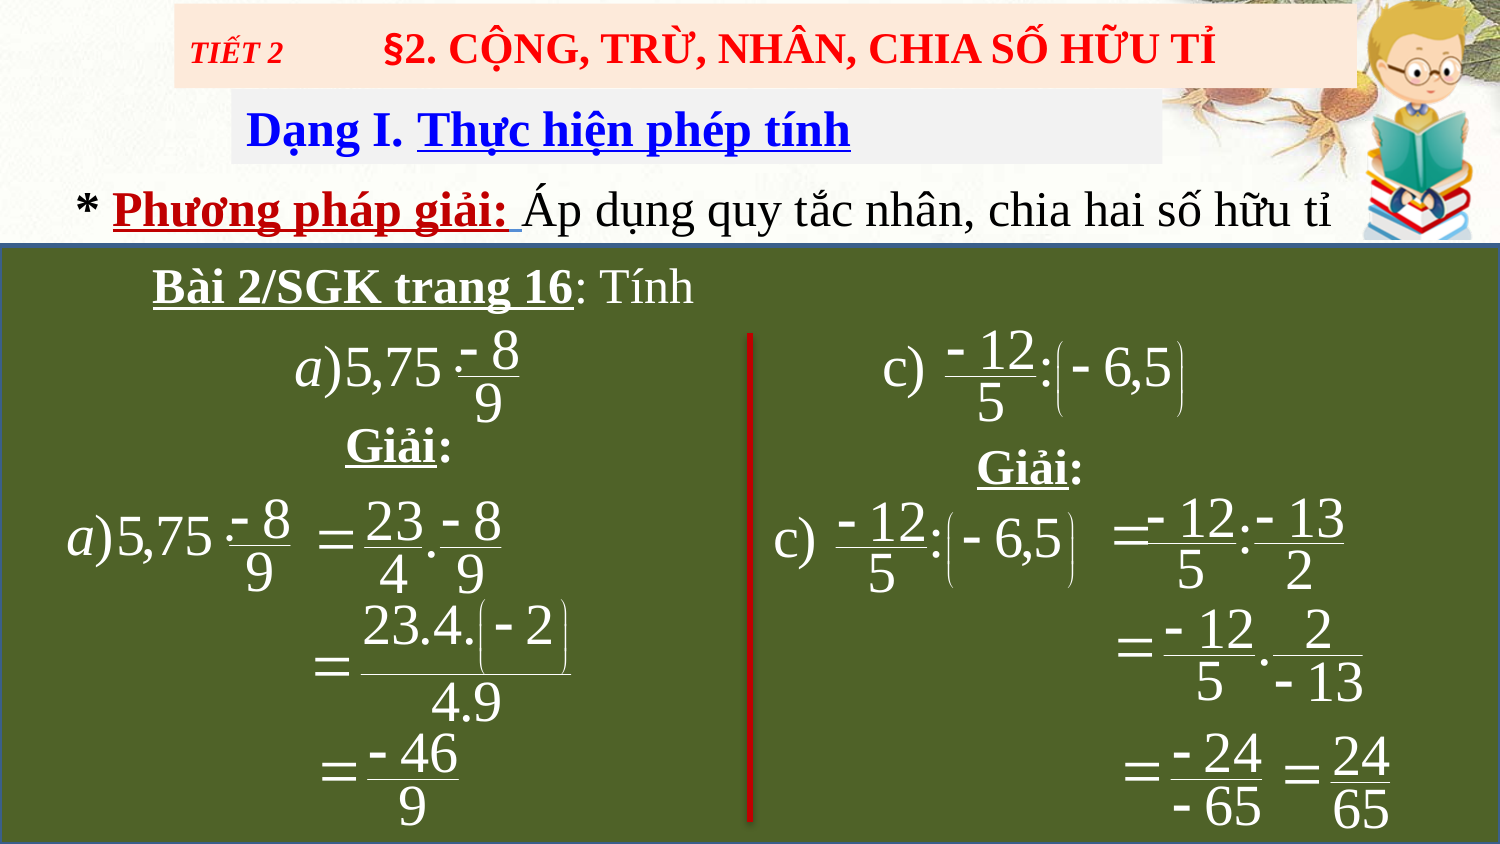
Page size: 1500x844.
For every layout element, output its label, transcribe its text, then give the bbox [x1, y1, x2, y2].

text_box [291, 323, 526, 429]
picture [0, 0, 1500, 243]
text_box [880, 323, 1191, 429]
text_box TIẾT 2 §2. CỘNG, TRỪ, NHÂN, CHIA SỐ HỮU TỈ [174, 3, 1295, 89]
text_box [305, 726, 465, 832]
text_box [0, 243, 1500, 844]
text_box * Phương pháp giải: Áp dụng quy tắc nhân, chia hai số hữu tỉ [60, 168, 1295, 243]
text_box Giải: [961, 437, 1155, 502]
text_box Giải: [330, 436, 524, 480]
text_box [1109, 602, 1368, 707]
text_box Bài 2/SGK trang 16: Tính [138, 246, 853, 313]
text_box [1097, 490, 1357, 596]
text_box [1276, 729, 1396, 835]
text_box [302, 494, 508, 593]
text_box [770, 494, 1082, 600]
text_box Dạng I. Thực hiện phép tính [231, 89, 1163, 164]
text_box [62, 492, 297, 598]
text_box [1109, 726, 1269, 832]
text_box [299, 595, 577, 736]
